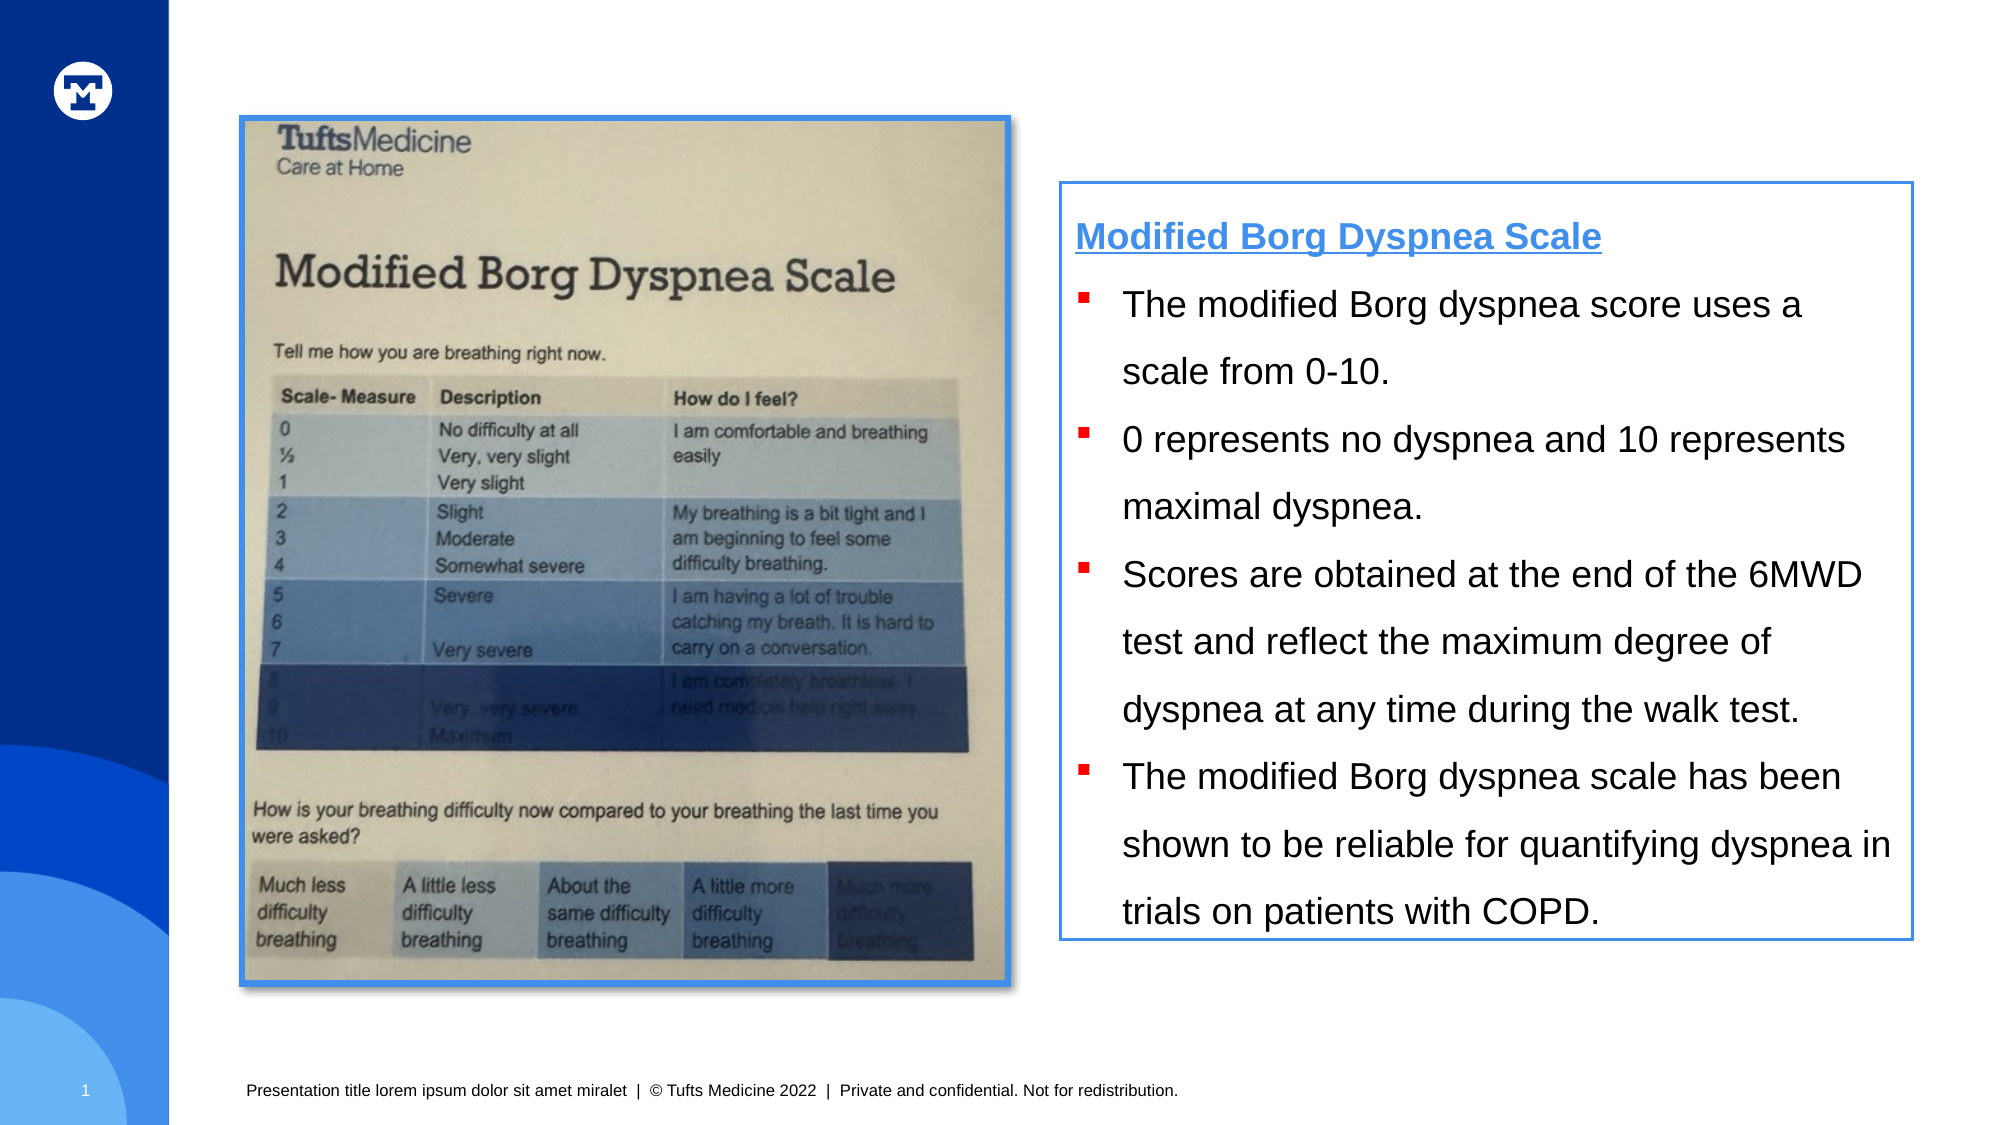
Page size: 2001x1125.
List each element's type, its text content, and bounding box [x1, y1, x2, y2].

slide_number 1 [46, 1076, 125, 1100]
picture [0, 0, 2001, 1125]
text_box Modified Borg Dyspnea Scale The modified Borg dyspnea score uses a scale from 0-10. 0 represents no dyspnea and 10 represents maximal dyspnea. Scores are obtained at the end of the 6MWD test and reflect the maximum degree of dyspnea at any time during the walk test. The modified Borg dyspnea scale has been shown to be reliable for quantifying dyspnea in trials on patients with COPD. [1060, 182, 1913, 941]
footer Presentation title lorem ipsum dolor sit amet miralet | © Tufts Medicine 2022 | Private and confidential. Not for redistribution. [244, 1076, 1353, 1100]
